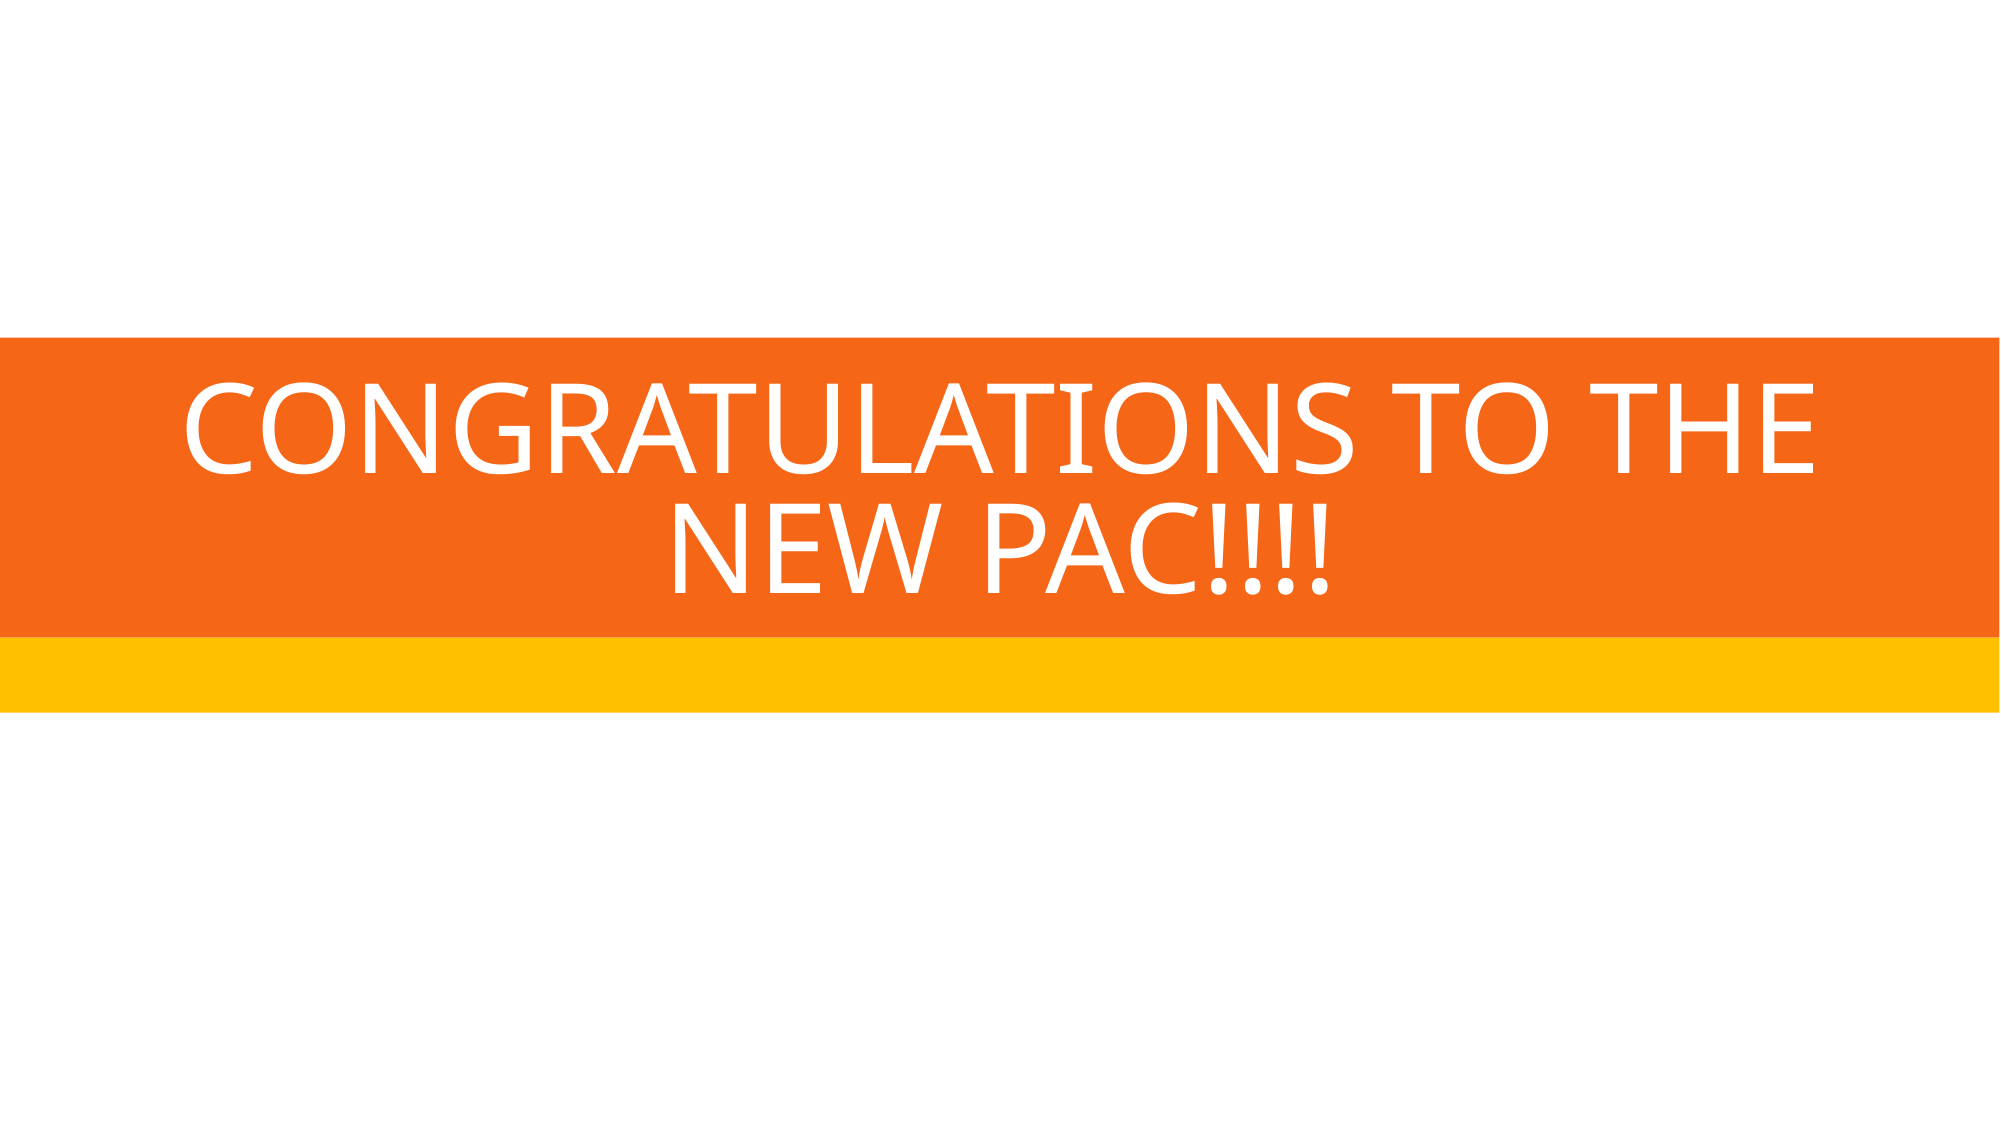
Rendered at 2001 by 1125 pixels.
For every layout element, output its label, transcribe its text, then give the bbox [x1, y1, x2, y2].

title CONGRATULATIONS TO THE NEW PAC!!!! [78, 355, 1923, 641]
